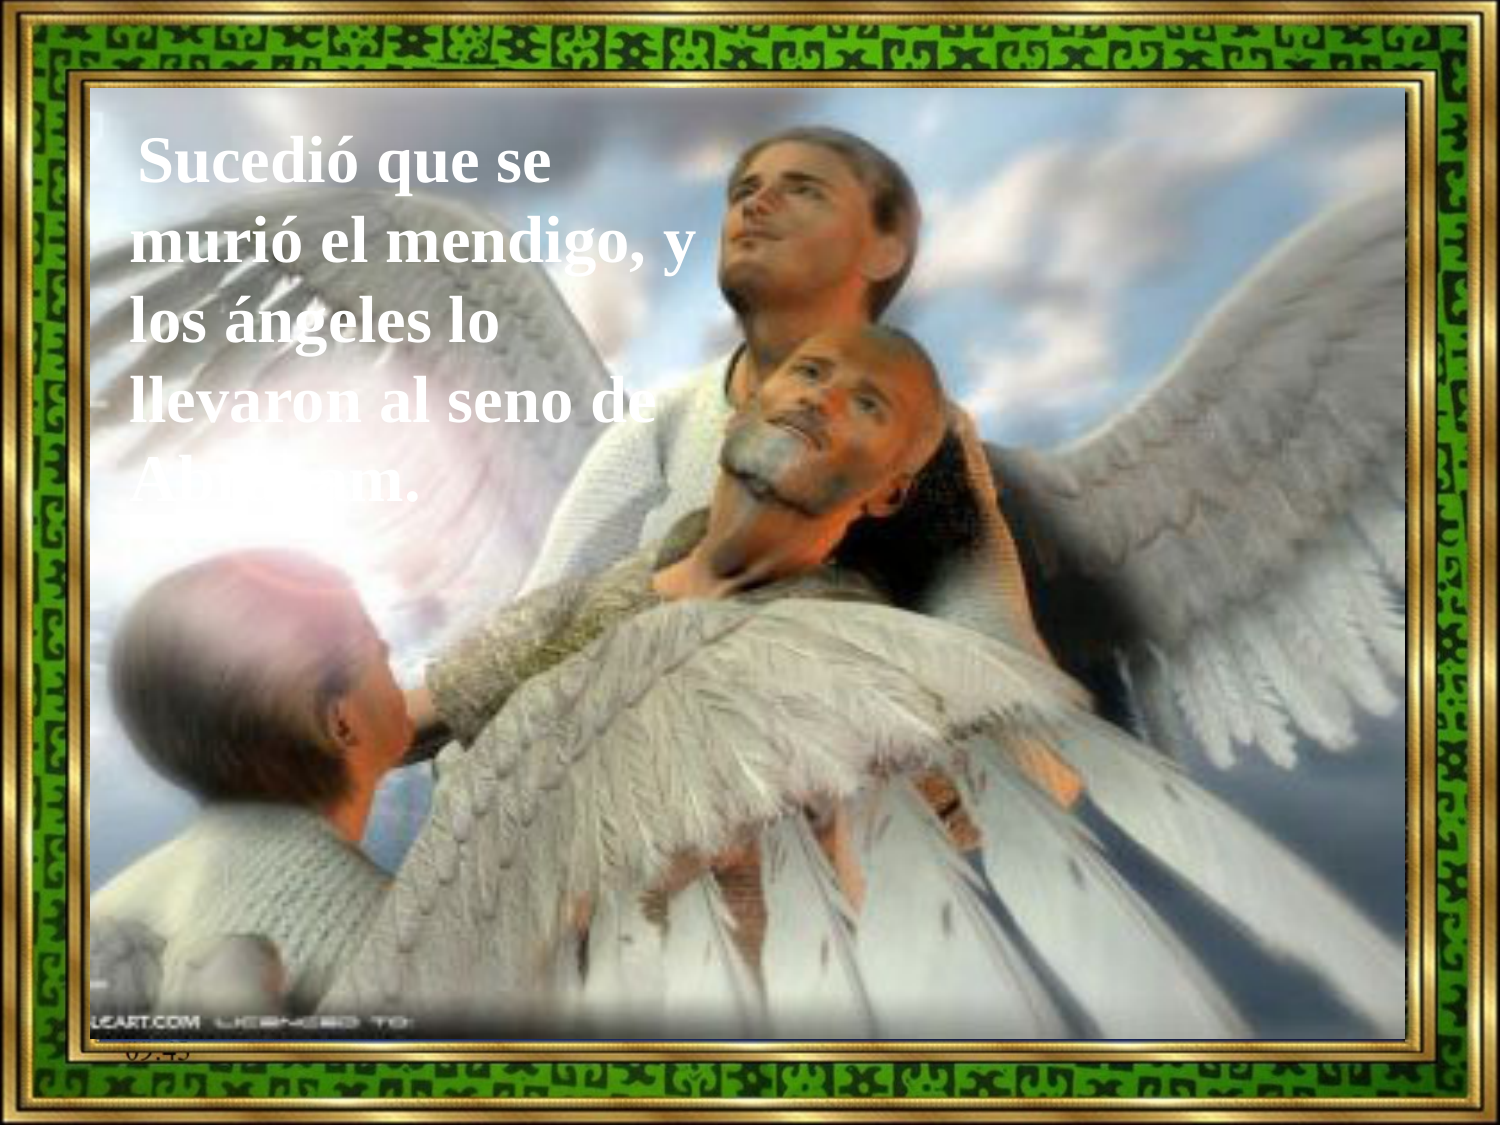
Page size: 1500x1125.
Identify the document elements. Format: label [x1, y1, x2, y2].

text_box [180, 0, 510, 55]
picture [0, 0, 1500, 1125]
